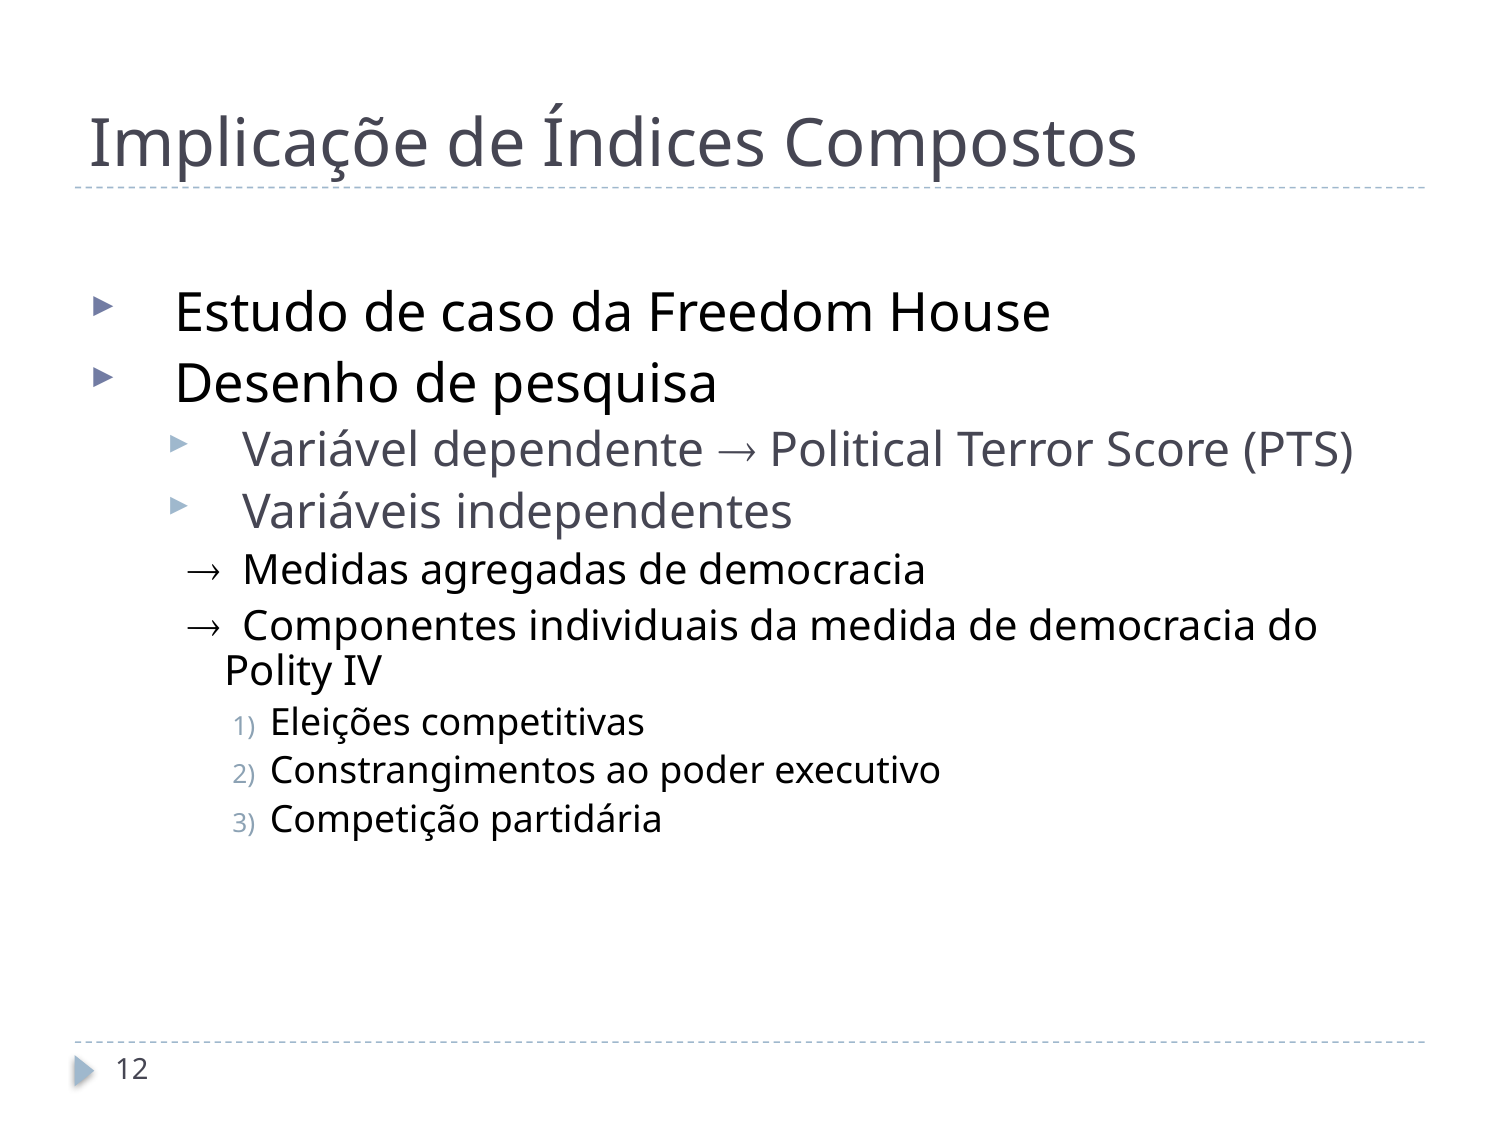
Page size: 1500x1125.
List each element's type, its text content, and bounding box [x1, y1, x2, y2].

list Estudo de caso da Freedom House Desenho de pesquisa Variável dependente  Political Terror Score (PTS) Variáveis independentes  Medidas agregadas de democracia  Componentes individuais da medida de democracia do Polity IV Eleições competitivas Constrangimentos ao poder executivo Competição partidária [75, 200, 1425, 1006]
title Implicaçõe de Índices Compostos [75, 24, 1425, 188]
slide_number 12 [100, 1042, 426, 1103]
